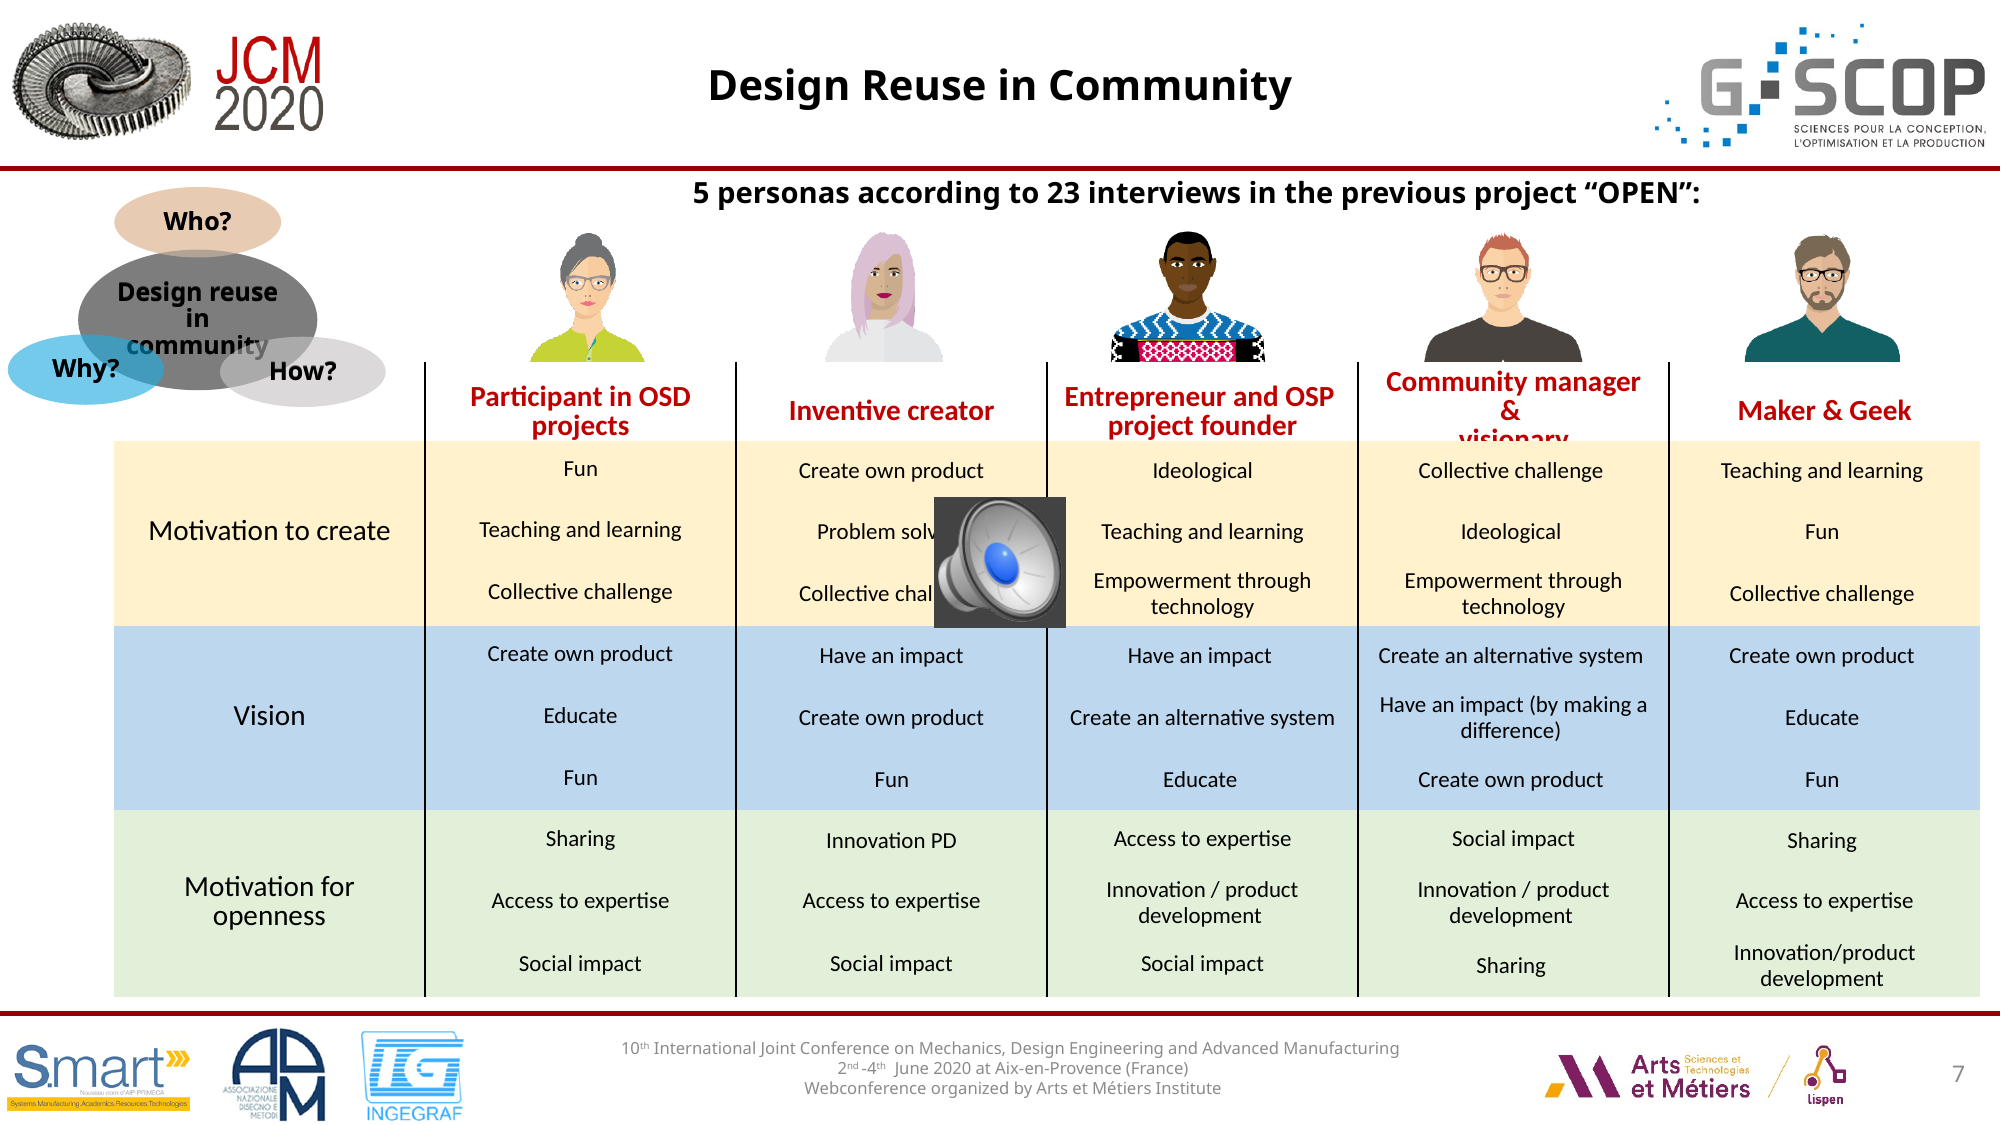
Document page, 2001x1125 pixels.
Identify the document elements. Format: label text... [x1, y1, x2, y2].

table_cell Problem solving [737, 502, 933, 562]
table_cell Innovation PD [737, 810, 1046, 871]
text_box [7, 175, 393, 416]
picture [220, 1024, 328, 1125]
table_header Collective challenge [1359, 441, 1668, 502]
table_cell Vision [114, 626, 424, 810]
table_cell Social impact [426, 934, 735, 997]
picture [1098, 219, 1274, 362]
table_cell Create own product [1359, 749, 1668, 810]
picture [1731, 219, 1915, 362]
text_box 5 personas according to 23 interviews in the previous project “OPEN”: [421, 167, 1981, 217]
table_cell Empowerment through technology [1359, 562, 1668, 626]
table_cell Innovation / product development [1048, 871, 1357, 934]
title Design Reuse in Community [0, 5, 2000, 165]
table_header Community manager & visionary [1359, 362, 1668, 441]
table_header Entrepreneur and OSP project founder [1048, 362, 1357, 441]
table_cell Collective challenge [426, 562, 735, 626]
table_header Fun [426, 441, 735, 502]
table_cell Have an impact [1048, 626, 1357, 686]
table_cell Access to expertise [737, 871, 1046, 934]
footer 10th International Joint Conference on Mechanics, Design Engineering and Advanced Manufacturing 2nd -4th June 2020 at Aix-en-Provence (France) Webconference organized by Arts et Métiers Institute [496, 1017, 1531, 1118]
table_header Participant in OSD projects [426, 362, 735, 441]
table_cell Create an alternative system [1048, 686, 1357, 749]
picture [7, 1032, 190, 1118]
picture [1531, 1039, 1863, 1111]
table_cell Sharing [1670, 810, 1980, 871]
picture [933, 495, 1067, 630]
picture [802, 219, 964, 362]
table_cell Teaching and learning [426, 502, 735, 562]
table_cell Create an alternative system [1359, 626, 1668, 686]
table_cell Access to expertise [426, 871, 735, 934]
table_header Teaching and learning [1670, 441, 1980, 502]
table_cell Create own product [737, 686, 1046, 749]
table_cell Sharing [1359, 934, 1668, 997]
table_header Inventive creator [737, 362, 1046, 441]
table_cell Teaching and learning [1067, 502, 1357, 562]
slide_number 7 [1886, 1045, 1981, 1106]
table_cell Fun [1670, 502, 1980, 562]
picture [1408, 219, 1598, 362]
table_cell Create own product [1670, 626, 1980, 686]
table_cell Sharing [426, 810, 735, 871]
table_cell Innovation / product development [1359, 871, 1668, 934]
table_cell Educate [1670, 686, 1980, 749]
table_cell Empowerment through technology [1067, 562, 1357, 626]
table_cell Social impact [737, 934, 1046, 997]
table_cell Motivation for openness [114, 810, 424, 997]
table_cell Educate [1048, 749, 1357, 810]
table_cell Access to expertise [1048, 810, 1357, 871]
picture [512, 219, 668, 362]
table_cell Have an impact (by making a difference) [1359, 686, 1668, 749]
table_cell Access to expertise [1670, 871, 1980, 934]
table_cell Create own product [426, 626, 735, 686]
table_cell Ideological [1359, 502, 1668, 562]
table_header Maker & Geek [1670, 362, 1980, 441]
table_cell Social impact [1359, 810, 1668, 871]
picture [1649, 15, 1991, 156]
table_header Ideological [1048, 441, 1357, 502]
table_header [114, 362, 424, 441]
table_cell Innovation/product development [1670, 934, 1980, 997]
table_cell Have an impact [737, 626, 1046, 686]
picture [350, 1017, 474, 1125]
table_cell Educate [426, 686, 735, 749]
table_cell Fun [737, 749, 1046, 810]
table_cell Social impact [1048, 934, 1357, 997]
table_header Motivation to create [114, 441, 424, 626]
table_cell Collective challenge [737, 562, 933, 626]
table_cell Collective challenge [1670, 562, 1980, 626]
table_header Create own product [737, 441, 1046, 502]
table_cell Fun [426, 749, 735, 810]
table_cell Fun [1670, 749, 1980, 810]
